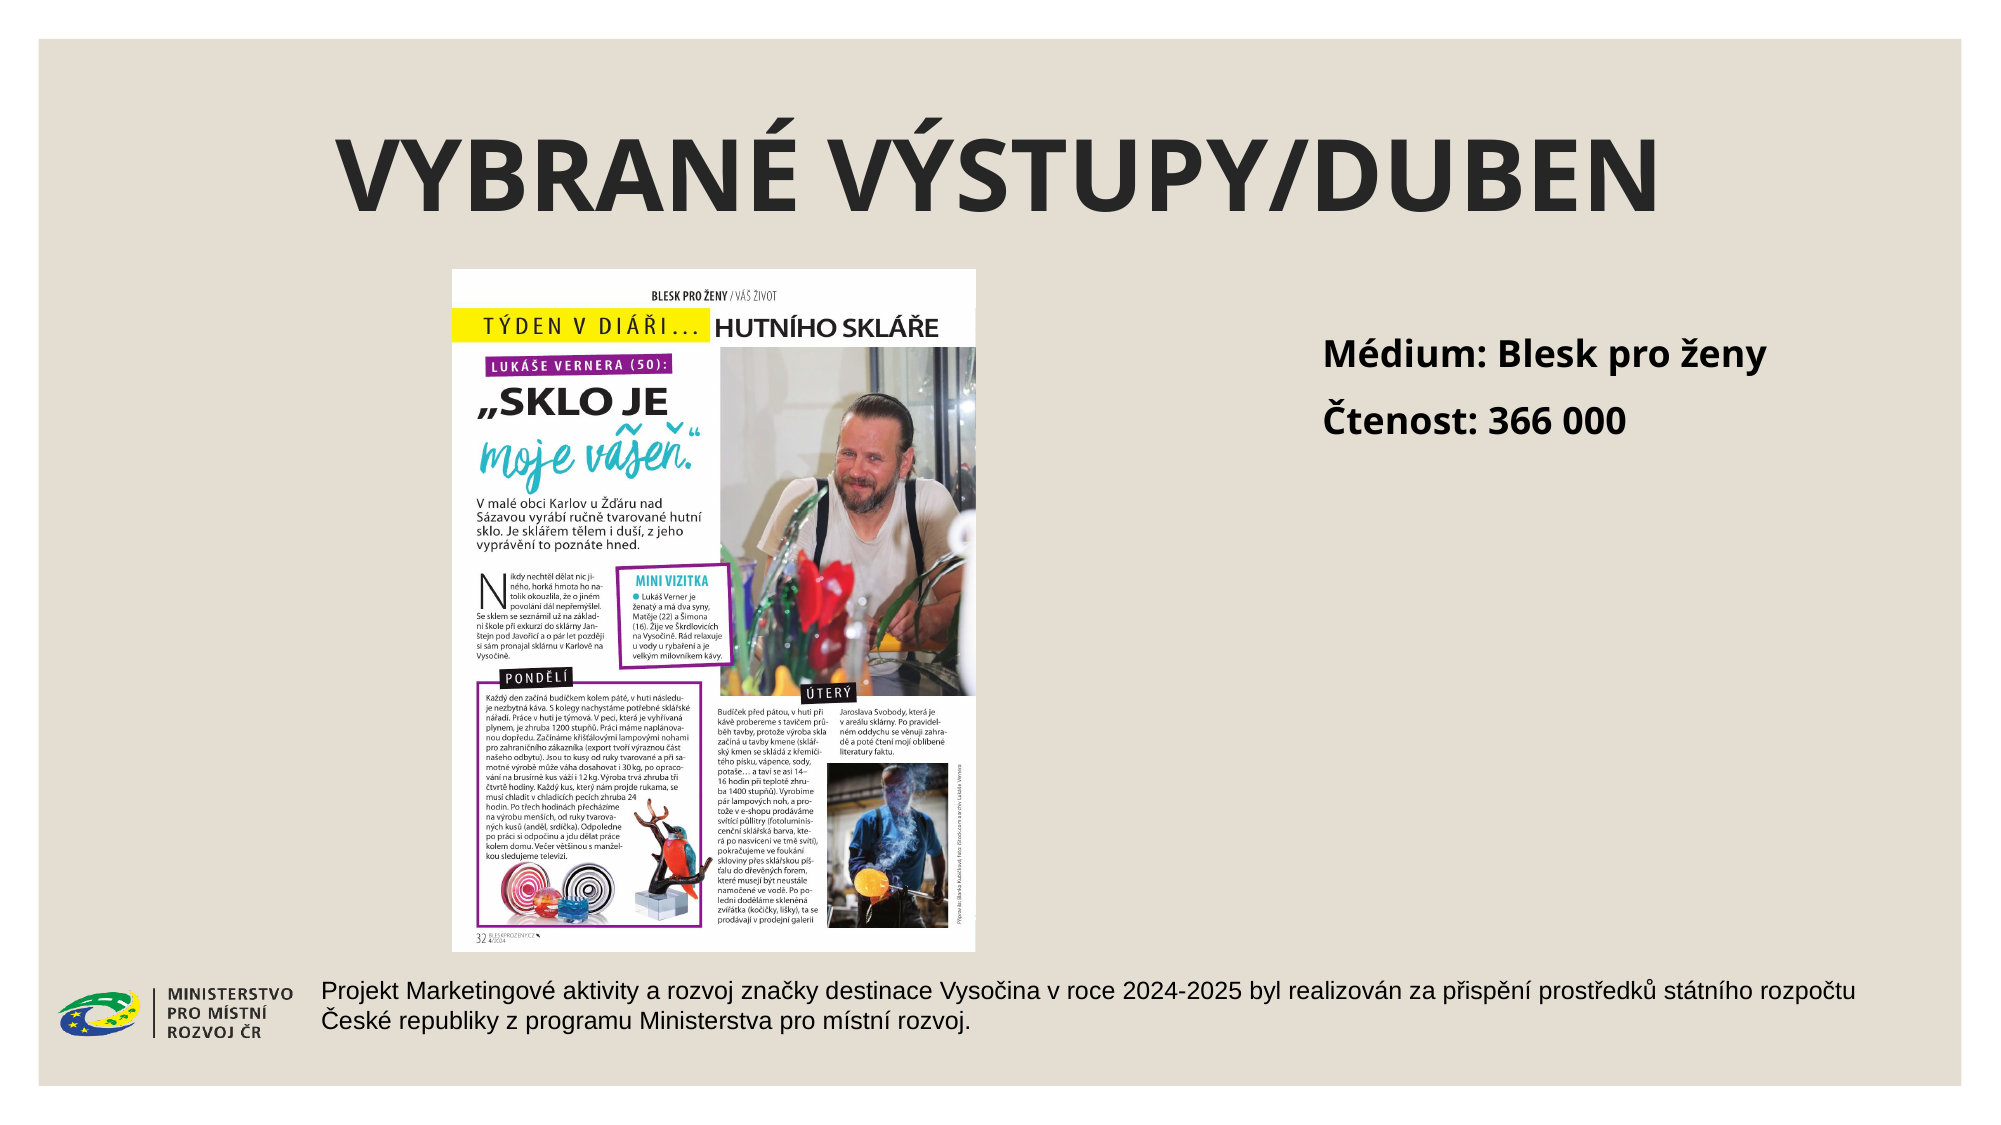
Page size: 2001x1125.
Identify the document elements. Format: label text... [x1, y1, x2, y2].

text_box Médium: Blesk pro ženy Čtenost: 366 000 [1307, 299, 1913, 450]
text_box Projekt Marketingové aktivity a rozvoj značky destinace Vysočina v roce 2024-2025 byl realizován za přispění prostředků státního rozpočtu České republiky z programu Ministerstva pro místní rozvoj. [306, 967, 1945, 1042]
picture [452, 269, 976, 952]
title VYBRANÉ VÝSTUPY/DUBEN [174, 66, 1825, 292]
picture [43, 976, 307, 1050]
